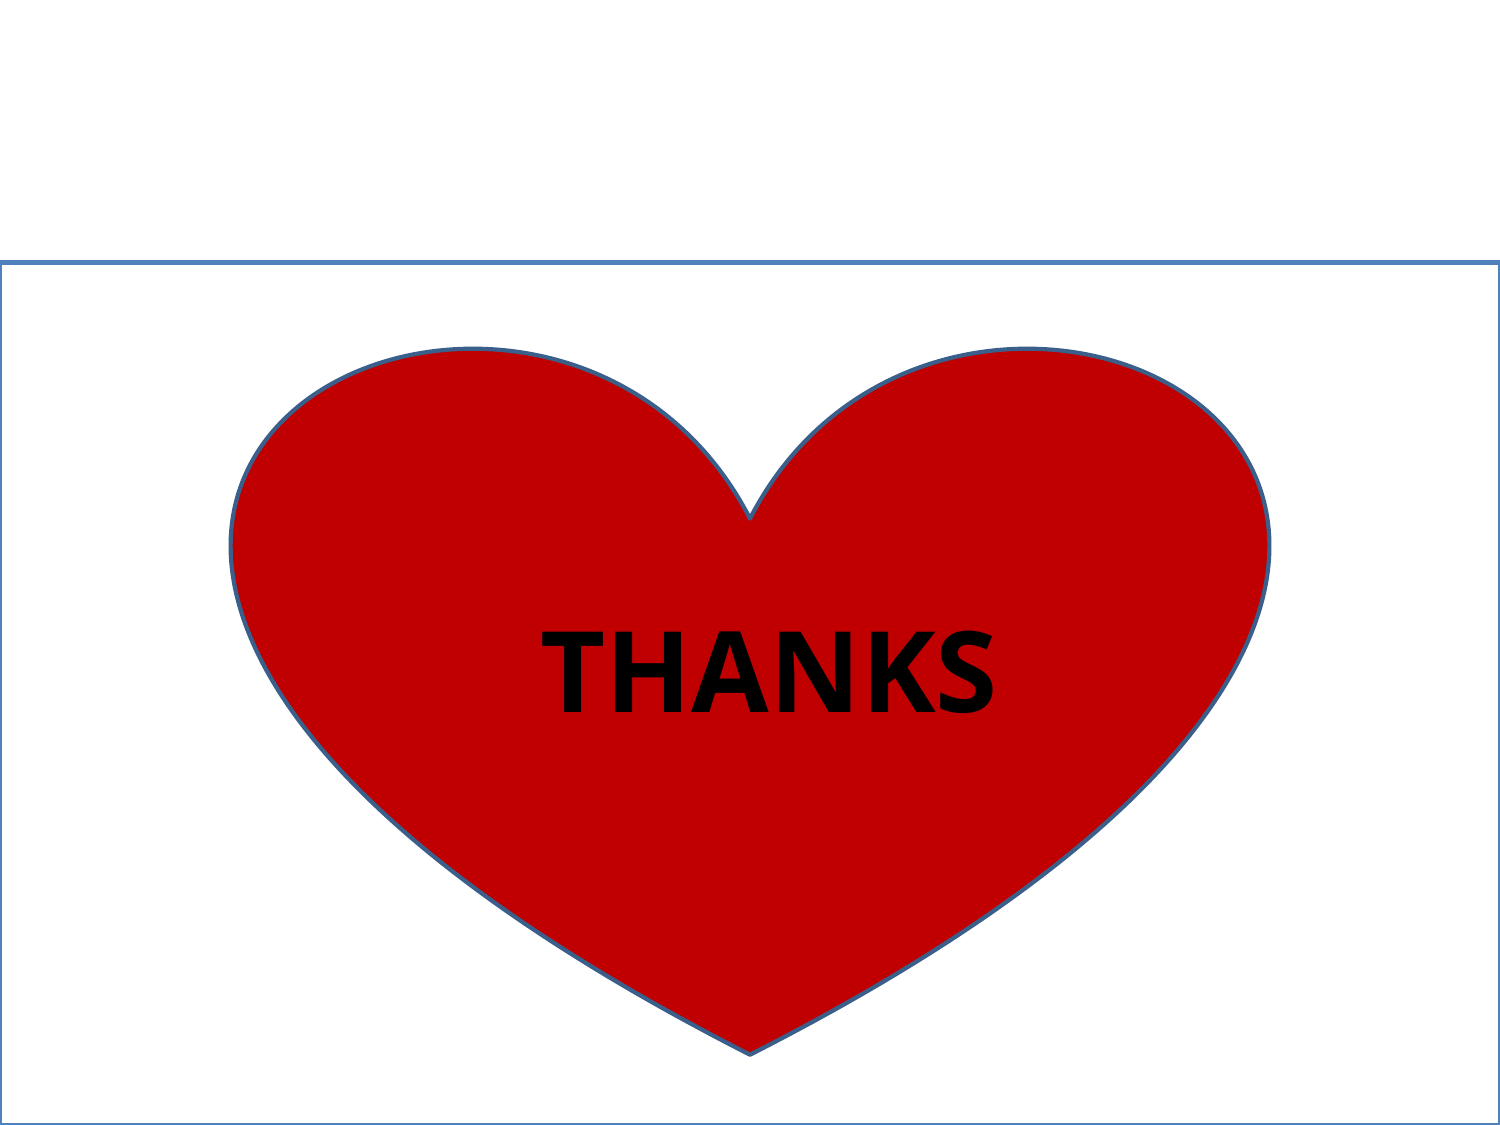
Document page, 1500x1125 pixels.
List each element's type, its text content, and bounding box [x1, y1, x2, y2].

text_box THANKS [228, 346, 1272, 1057]
list [0, 260, 1500, 1125]
